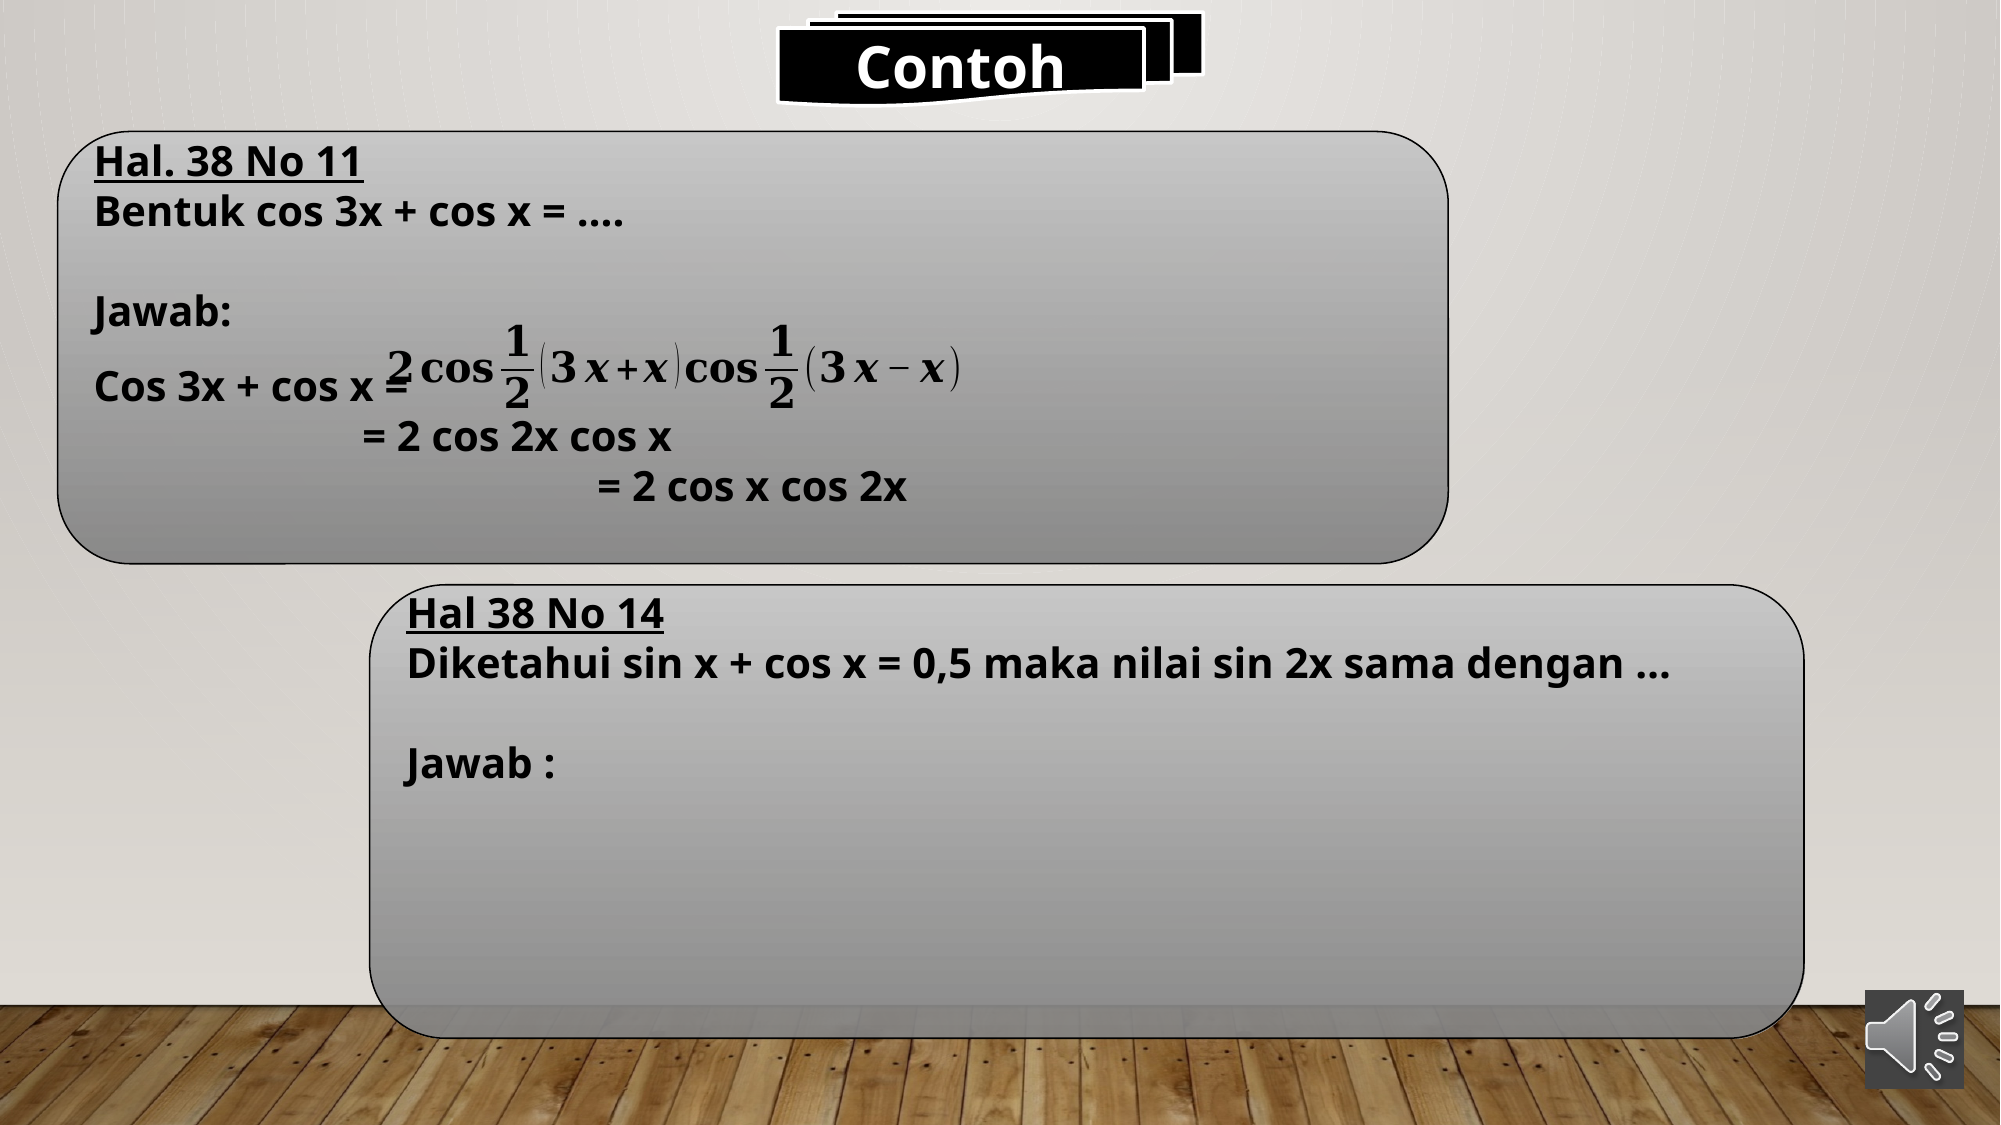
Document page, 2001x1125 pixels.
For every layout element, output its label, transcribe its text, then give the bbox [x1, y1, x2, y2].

picture [0, 989, 2000, 1125]
text_box Contoh [775, 10, 1206, 108]
